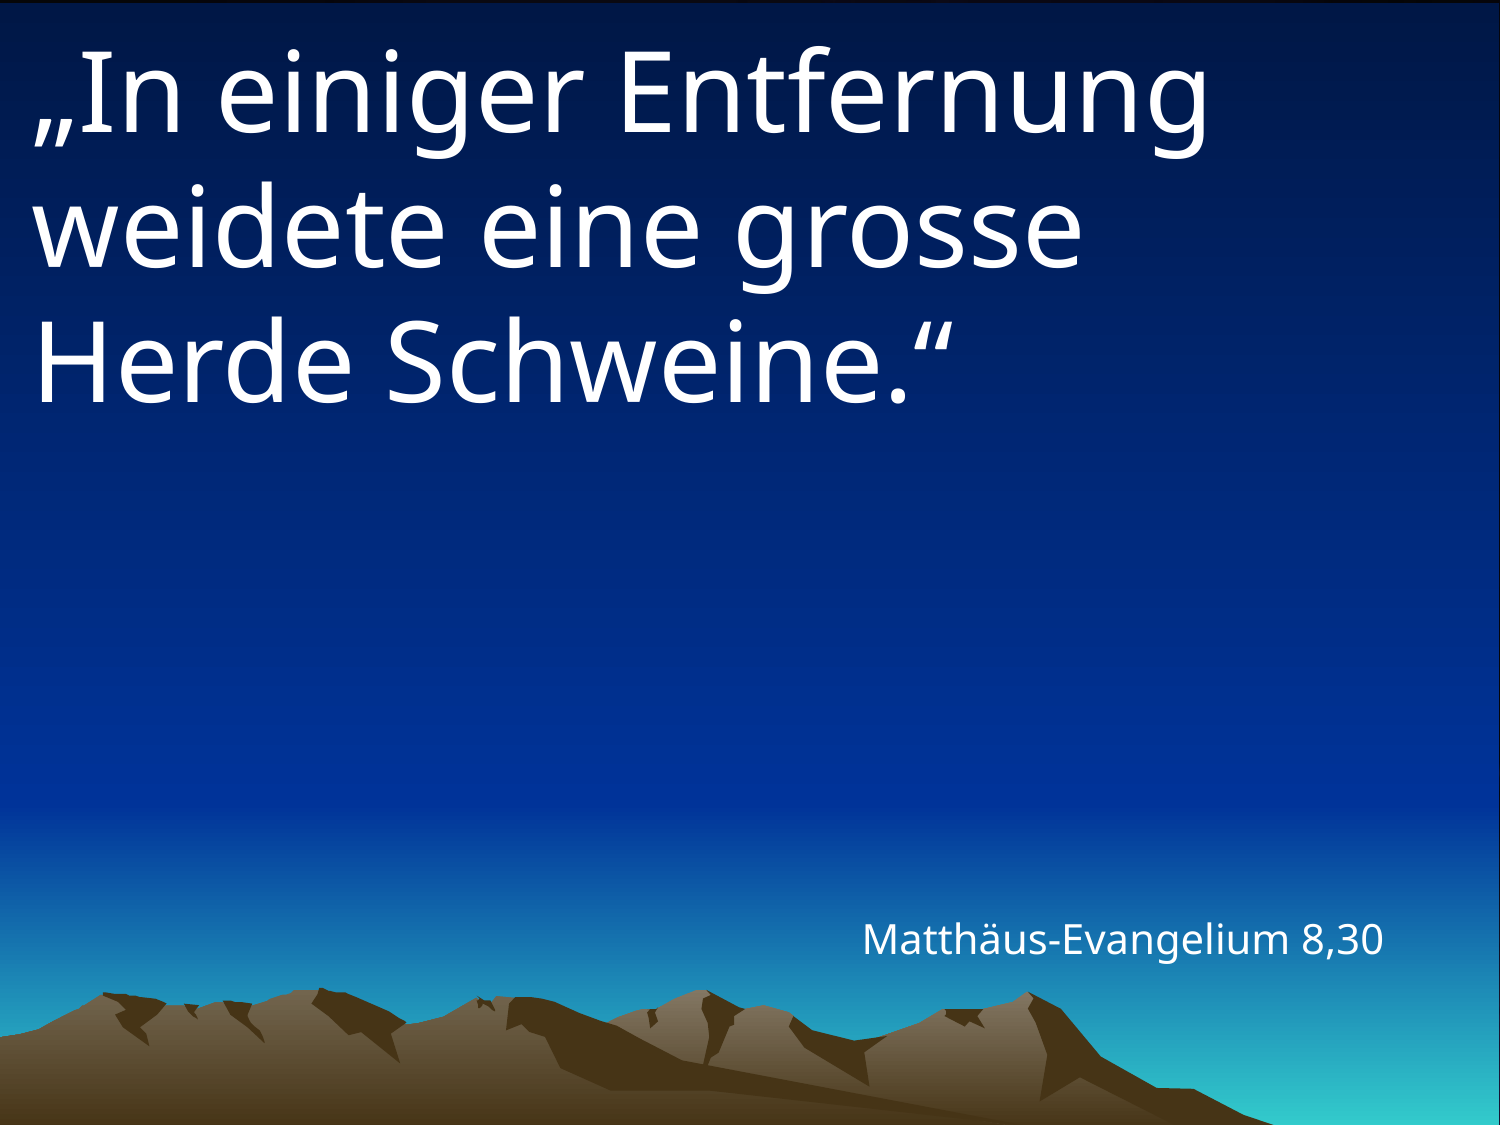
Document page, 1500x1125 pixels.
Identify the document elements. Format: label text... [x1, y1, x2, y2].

subtitle Matthäus-Evangelium 8,30 [714, 905, 1400, 1125]
picture [0, 0, 1500, 1125]
title „In einiger Entfernung weidete eine grosse Herde Schweine.“ [16, 12, 1400, 433]
